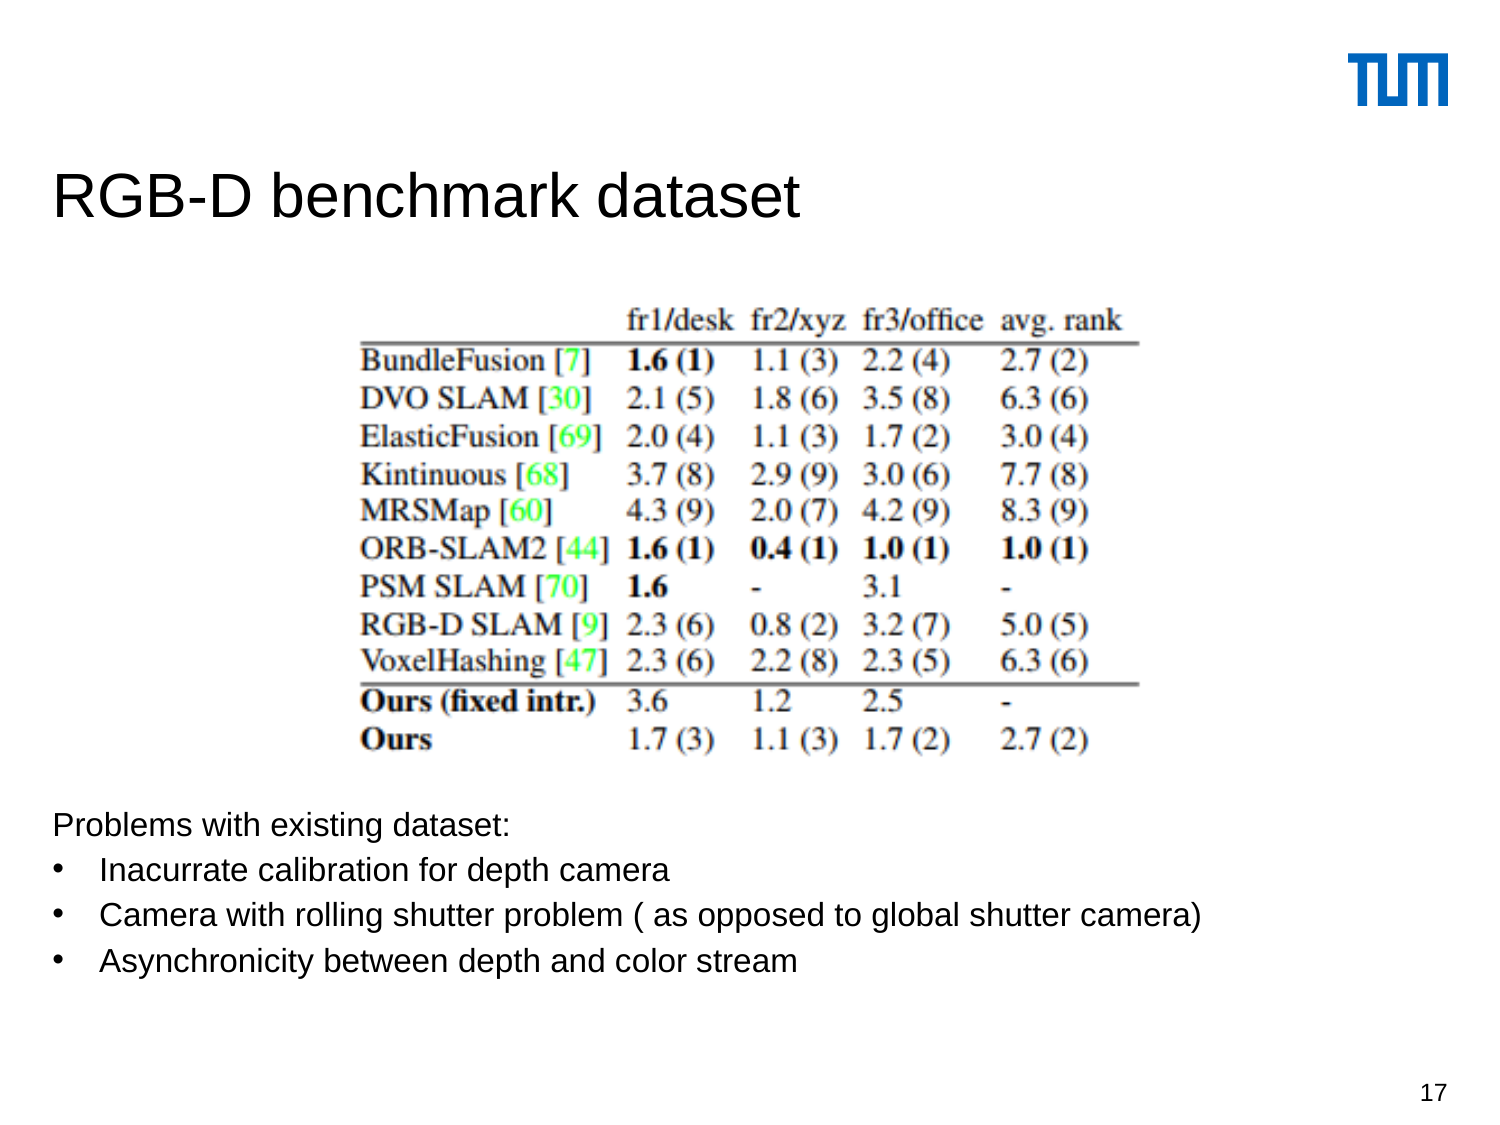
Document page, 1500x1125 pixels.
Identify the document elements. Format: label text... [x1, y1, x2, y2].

list Problems with existing dataset: Inacurrate calibration for depth camera Camera with rolling shutter problem ( as opposed to global shutter camera) Asynchronicity between depth and color stream [52, 796, 1449, 1061]
slide_number 17 [1111, 1061, 1448, 1122]
title RGB-D benchmark dataset [52, 162, 1449, 231]
picture [324, 259, 1176, 768]
